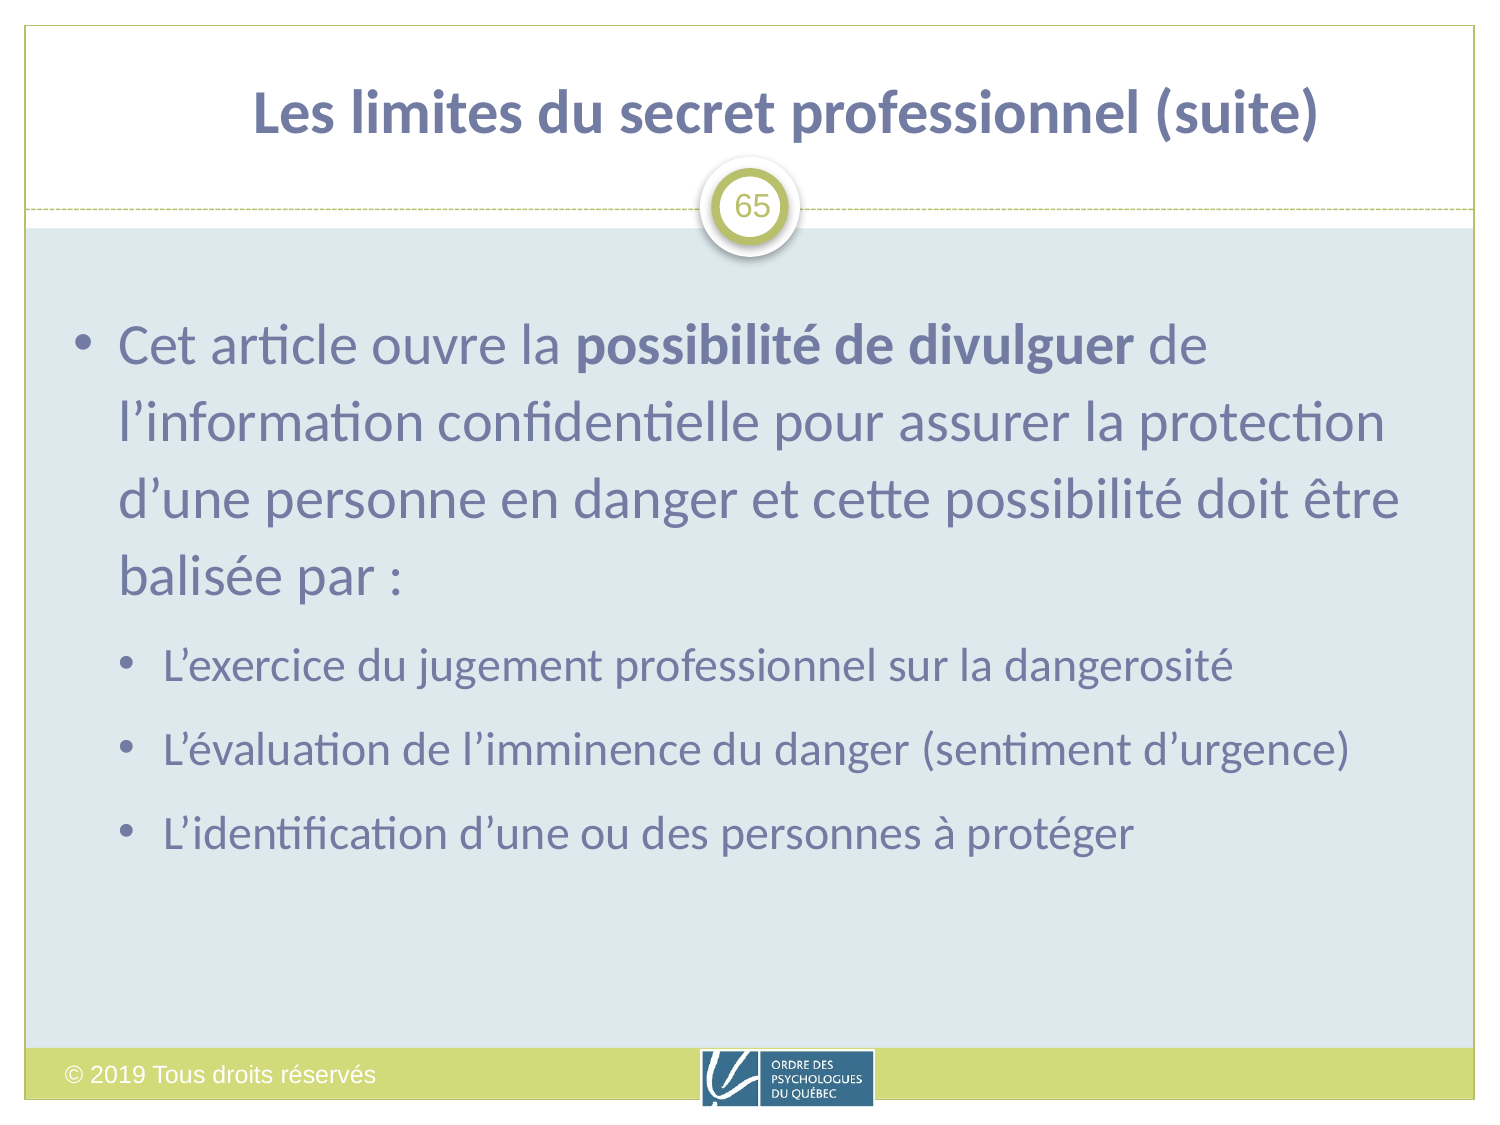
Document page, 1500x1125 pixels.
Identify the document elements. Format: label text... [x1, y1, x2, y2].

picture [699, 1049, 876, 1109]
slide_number 65 [715, 168, 791, 241]
list Cet article ouvre la possibilité de divulguer de l’information confidentielle pour assurer la protection d’une personne en danger et cette possibilité doit être balisée par : L’exercice du jugement professionnel sur la dangerosité L’évaluation de l’imminence du danger (sentiment d’urgence) L’identification d’une ou des personnes à protéger [64, 290, 1465, 991]
footer © 2019 Tous droits réservés [50, 1051, 638, 1112]
title Les limites du secret professionnel (suite) [75, 70, 1500, 163]
text_box [1037, 1049, 1231, 1125]
